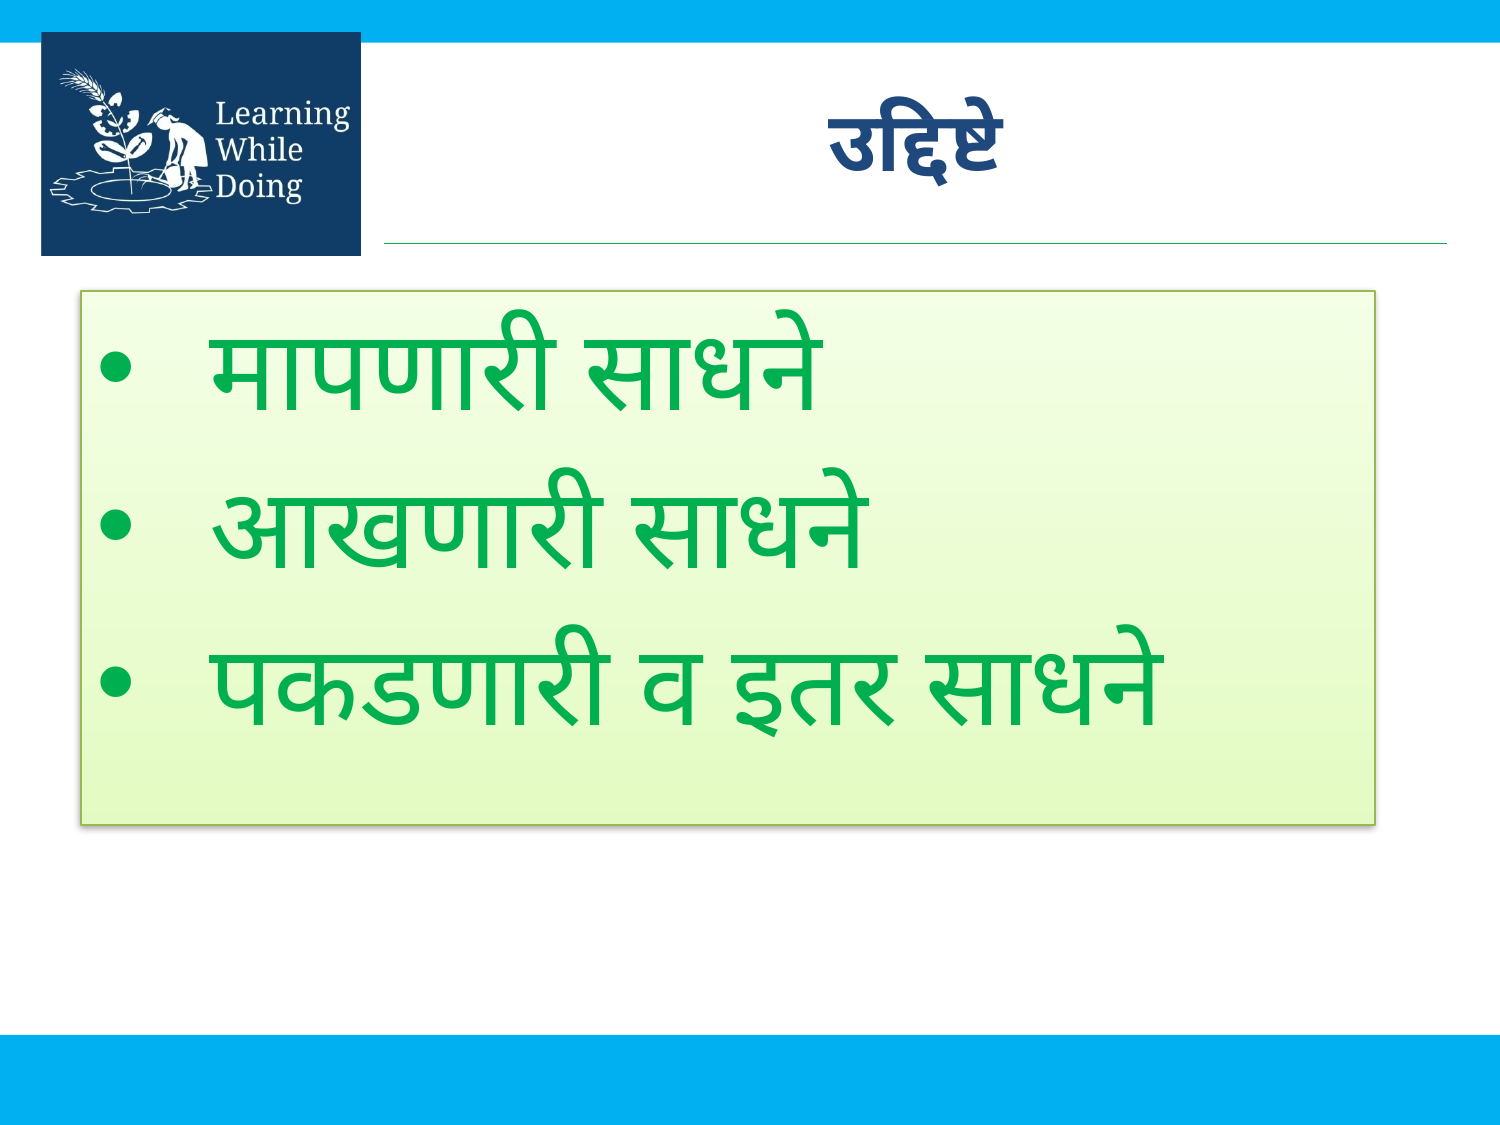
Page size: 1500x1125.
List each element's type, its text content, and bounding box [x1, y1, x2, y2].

title उद्दिष्टे [383, 44, 1447, 232]
picture [41, 33, 361, 256]
list मापणारी साधने आखणारी साधने पकडणारी व इतर साधने [80, 290, 1376, 826]
